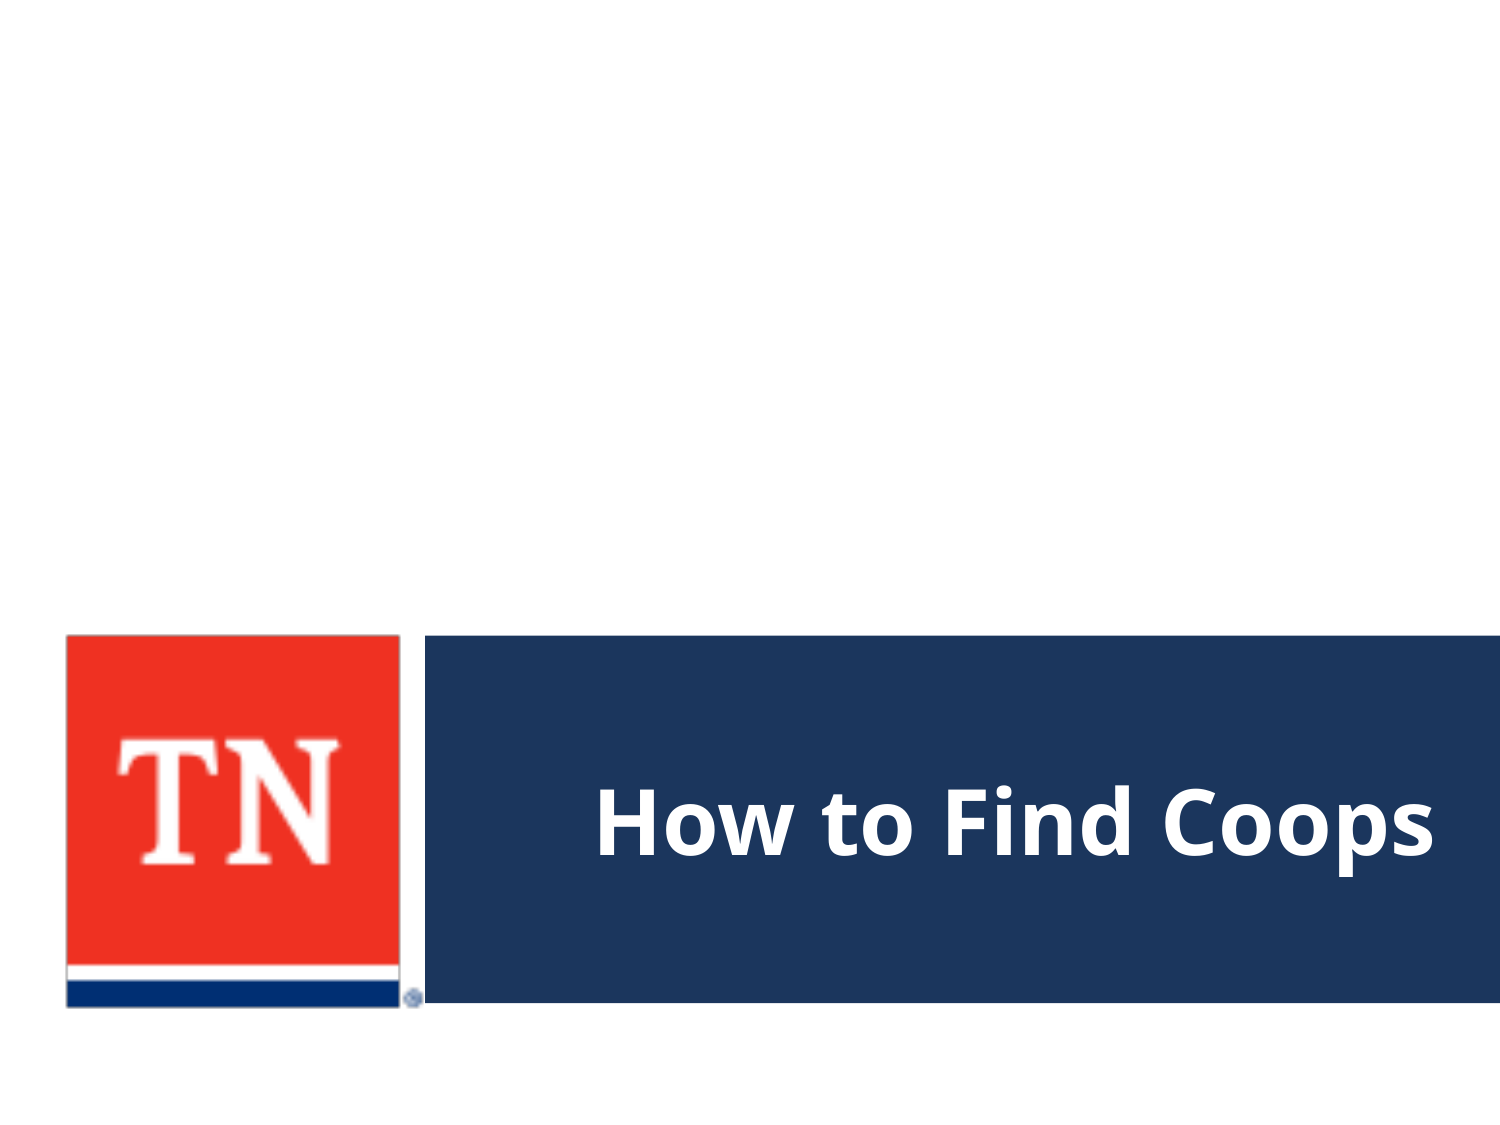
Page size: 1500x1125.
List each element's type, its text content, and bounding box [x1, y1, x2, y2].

title How to Find Coops [437, 650, 1475, 988]
